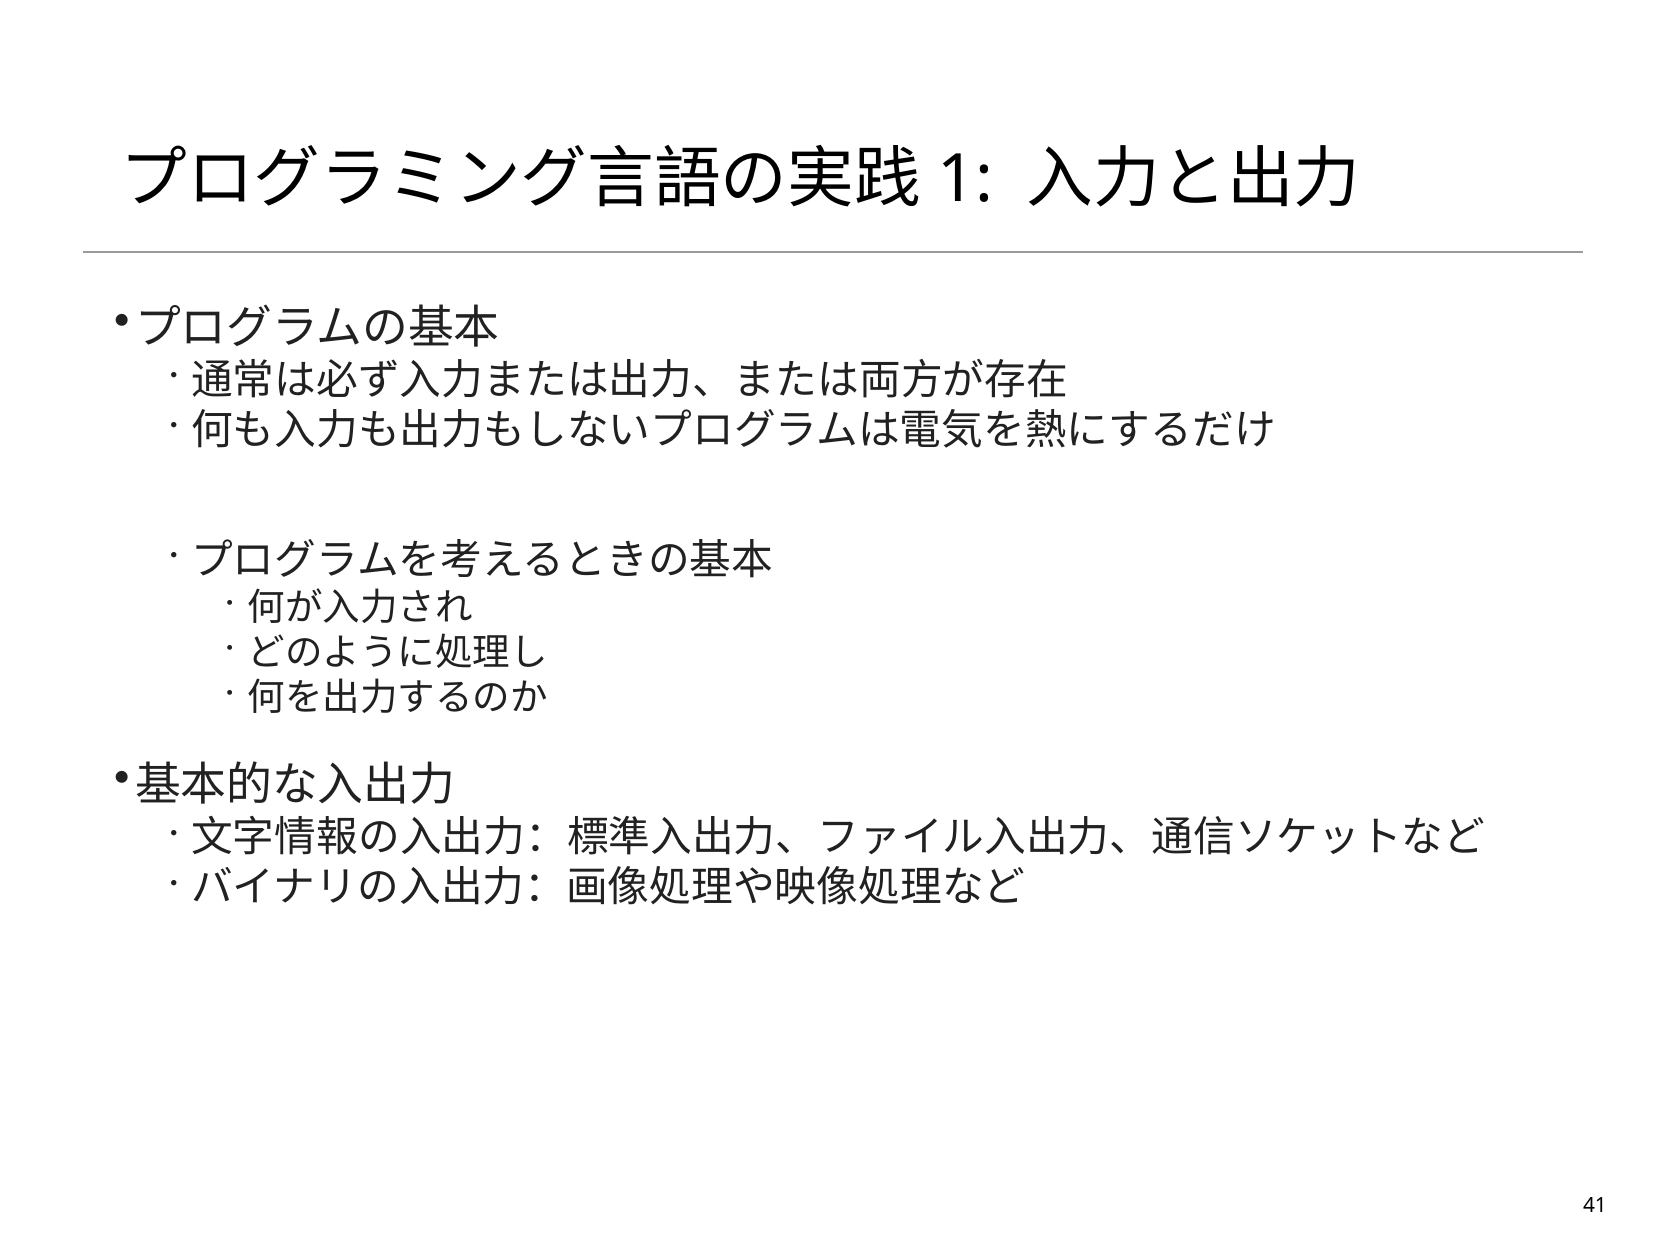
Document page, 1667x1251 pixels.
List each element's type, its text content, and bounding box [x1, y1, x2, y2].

list プログラムの基本 通常は必ず入力または出力、または両方が存在 何も入力も出力もしないプログラムは電気を熱にするだけ プログラムを考えるときの基本 何が入力され どのように処理し 何を出力するのか 基本的な入出力 文字情報の入出力：標準入出力、ファイル入出力、通信ソケットなど バイナリの入出力：画像処理や映像処理など [113, 297, 1553, 1141]
slide_number 41 [1570, 1184, 1614, 1220]
title プログラミング言語の実践1: 入力と出力 [113, 41, 1553, 222]
